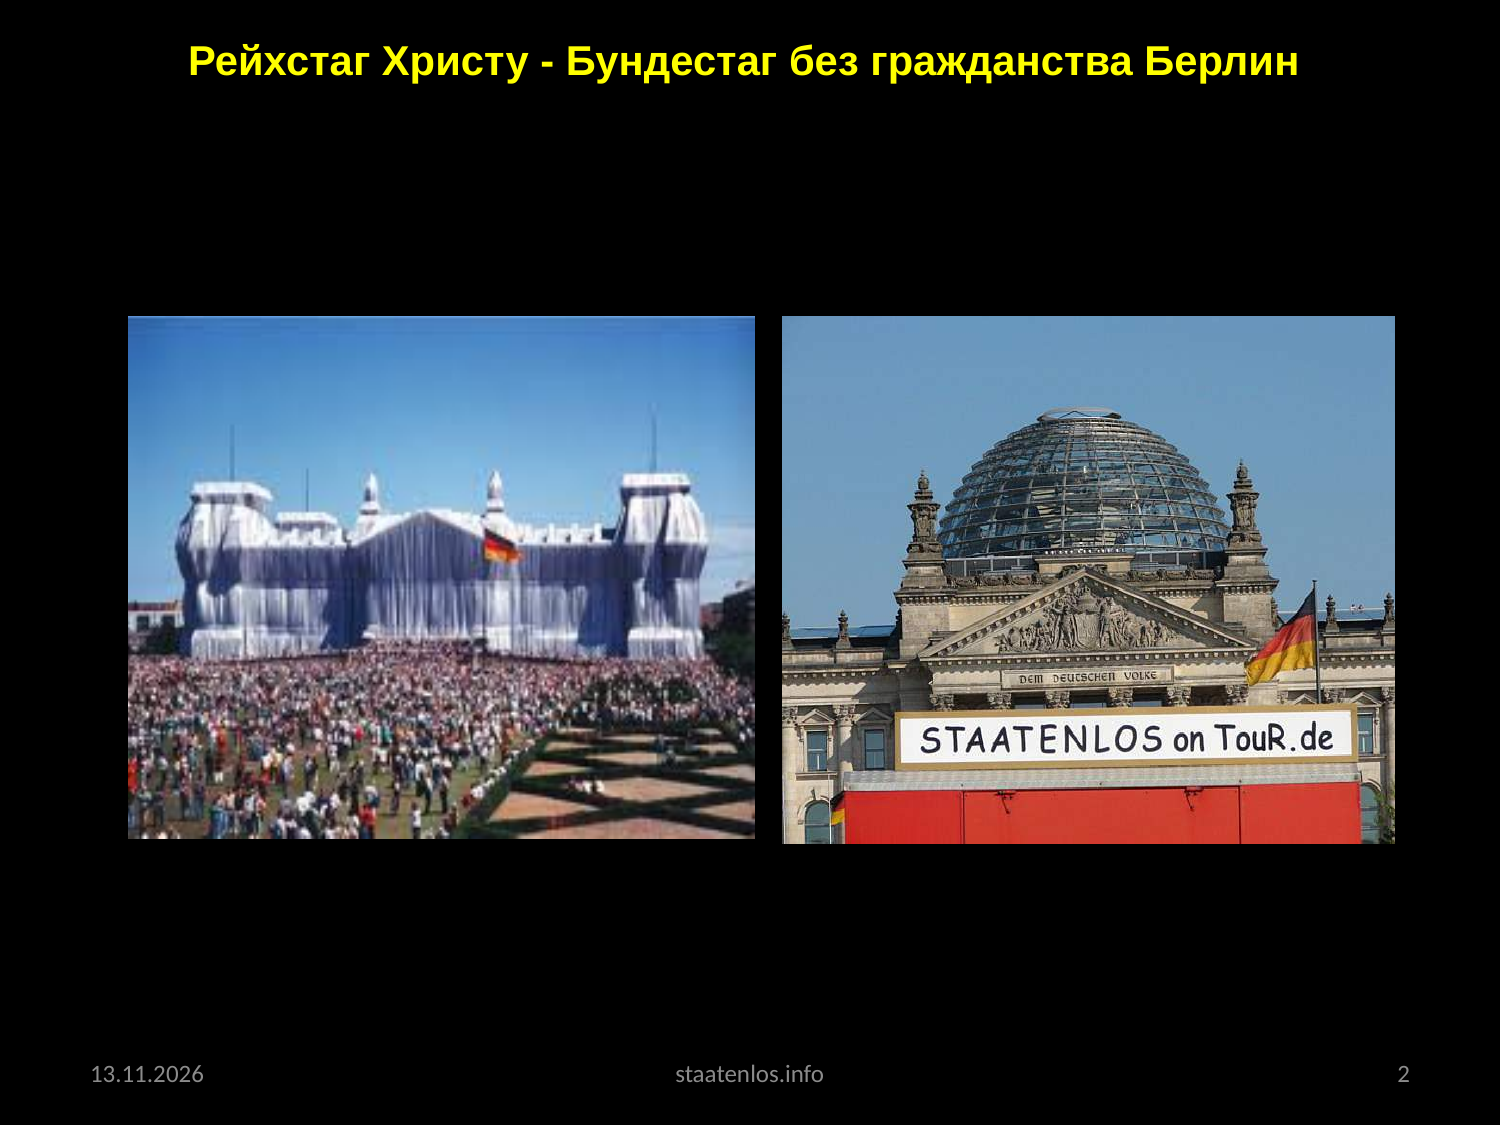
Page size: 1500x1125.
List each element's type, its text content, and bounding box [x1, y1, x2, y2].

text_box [128, 316, 1395, 844]
title Рейхстаг Христу - Бундестаг без гражданства Берлин [0, 0, 1500, 118]
footer staatenlos.info [512, 1042, 988, 1103]
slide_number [75, 1042, 425, 1103]
slide_number 2 [1074, 1042, 1425, 1103]
